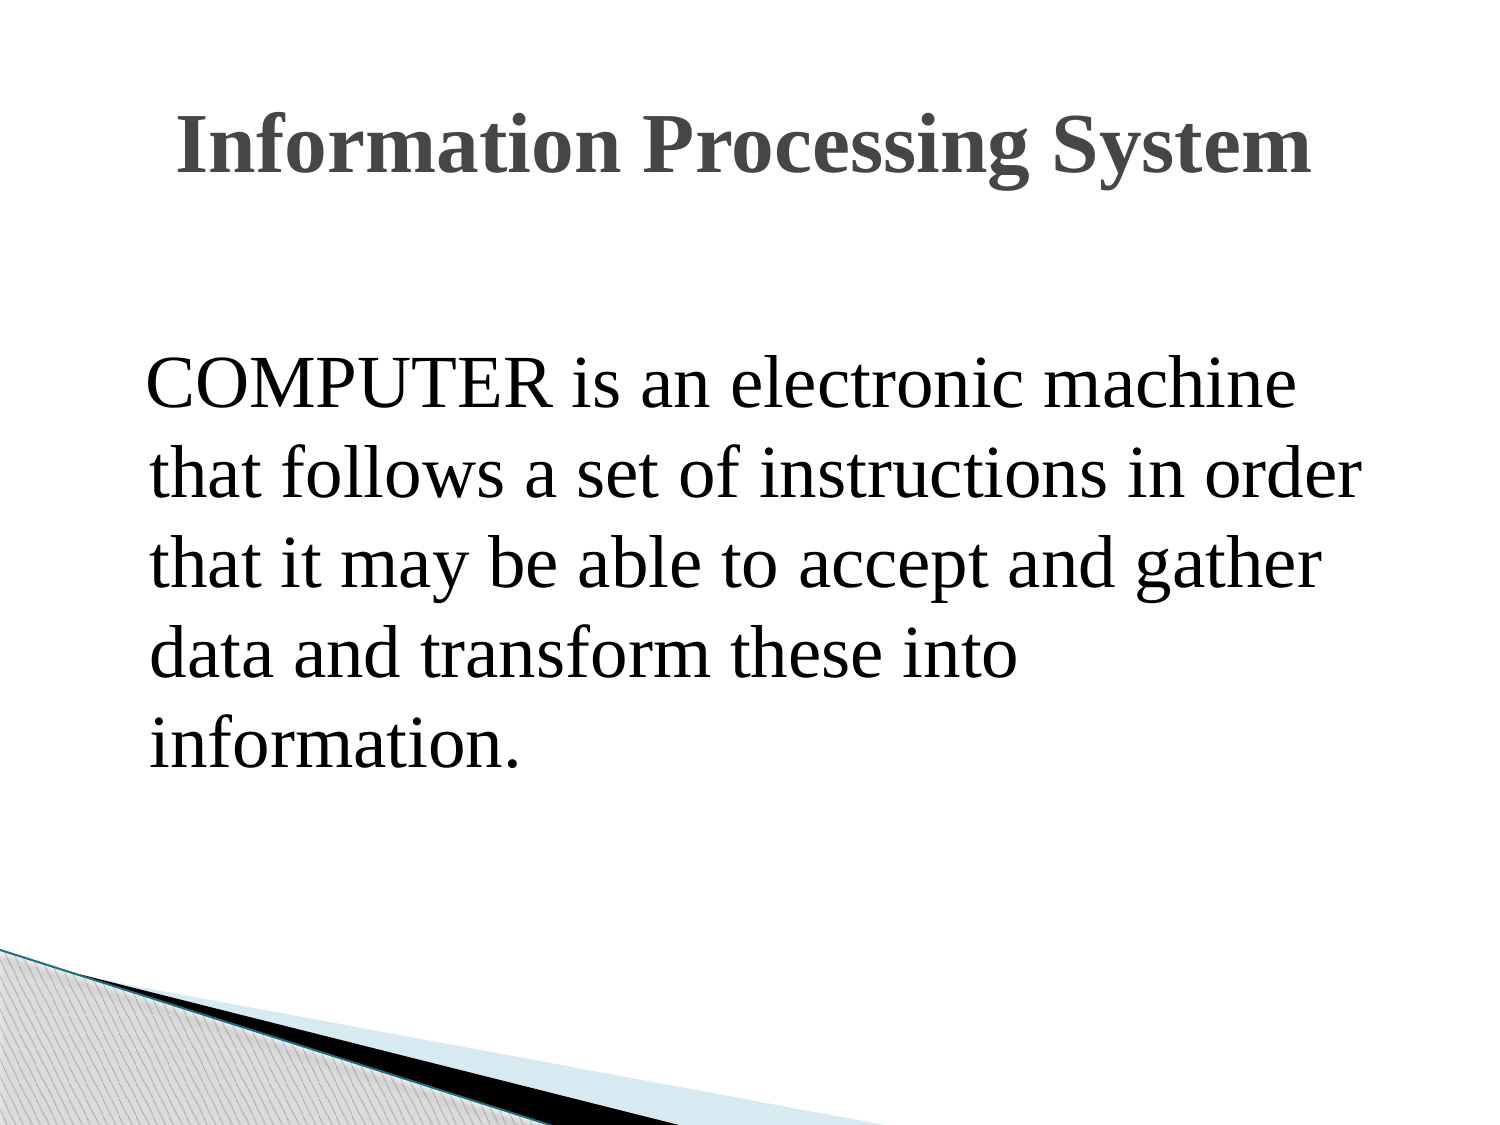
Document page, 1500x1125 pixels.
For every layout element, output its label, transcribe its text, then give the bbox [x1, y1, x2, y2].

title Information Processing System [75, 45, 1425, 233]
list COMPUTER is an electronic machine that follows a set of instructions in order that it may be able to accept and gather data and transform these into information. [75, 324, 1425, 1050]
